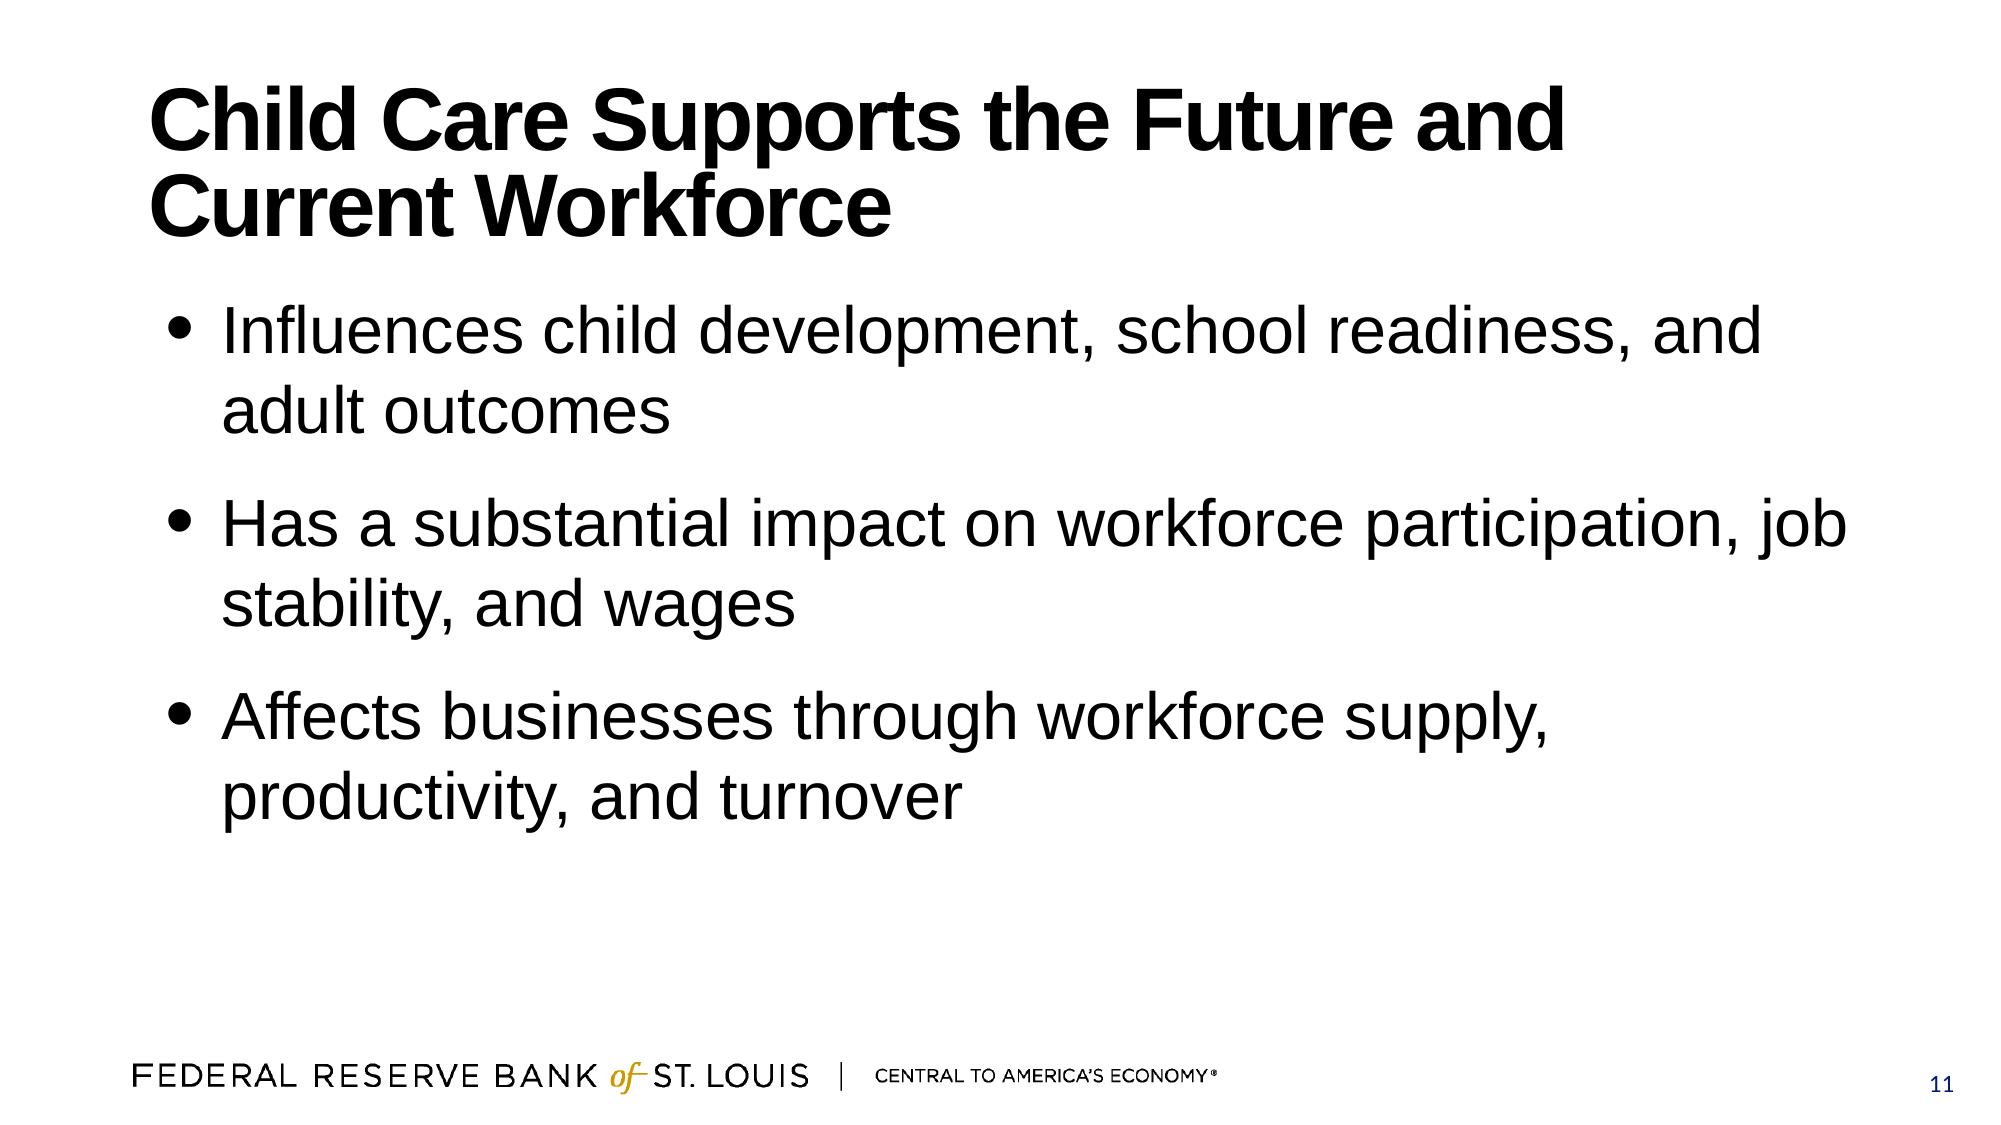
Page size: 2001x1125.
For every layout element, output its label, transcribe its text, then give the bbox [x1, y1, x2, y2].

picture [133, 1062, 1217, 1095]
title Child Care Supports the Future and Current Workforce [133, 74, 1901, 263]
list Influences child development, school readiness, and adult outcomes Has a substantial impact on workforce participation, job stability, and wages Affects businesses through workforce supply, productivity, and turnover [149, 278, 1917, 942]
